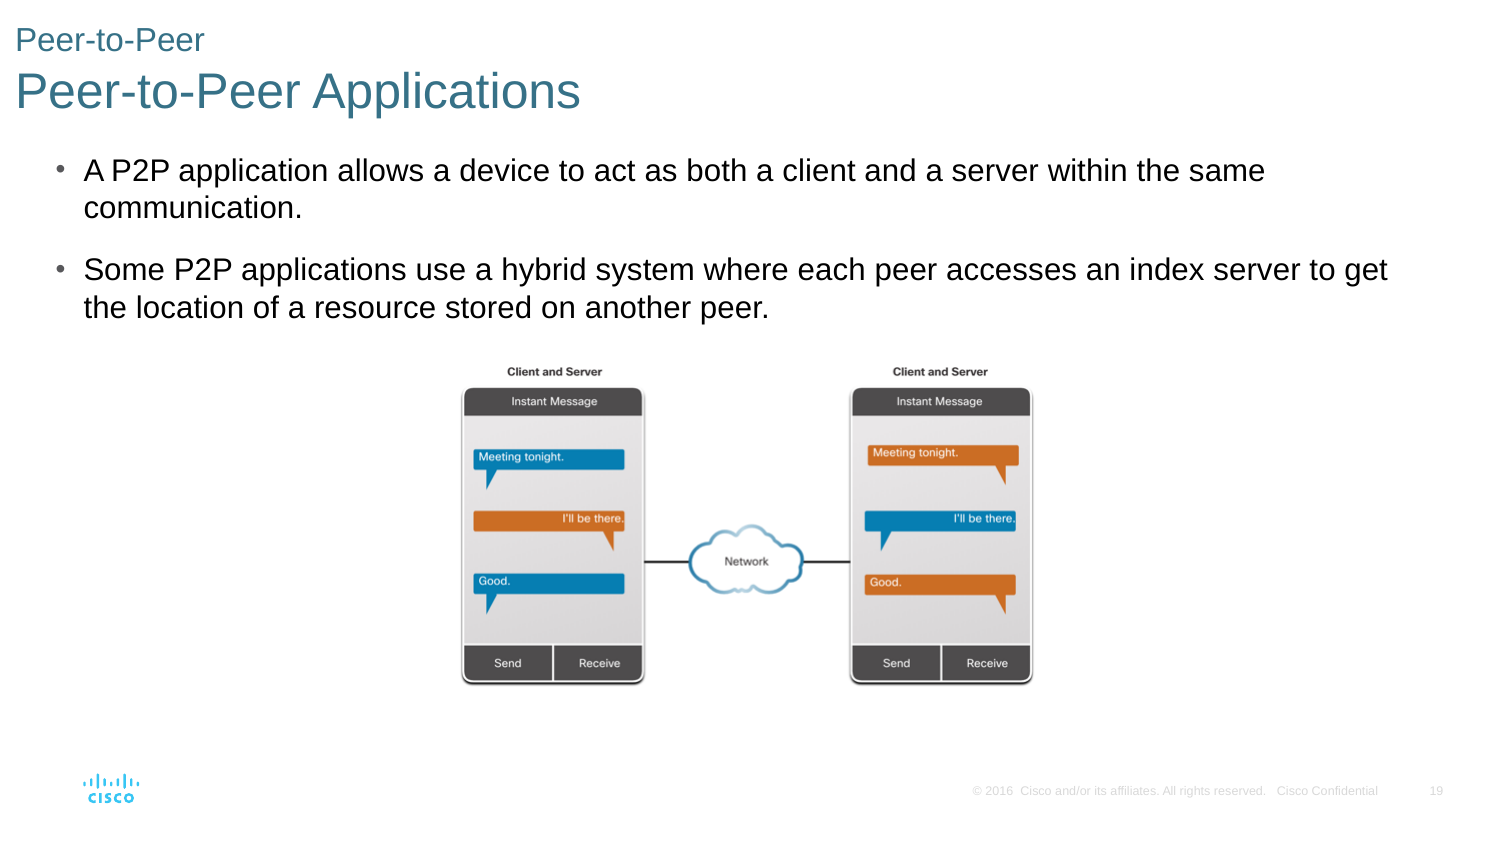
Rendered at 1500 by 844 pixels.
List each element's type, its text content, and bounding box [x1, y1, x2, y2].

title Peer-to-Peer Peer-to-Peer Applications [0, 19, 1500, 117]
picture [451, 350, 1049, 702]
list A P2P application allows a device to act as both a client and a server within the same communication. Some P2P applications use a hybrid system where each peer accesses an index server to get the location of a resource stored on another peer. [40, 142, 1460, 324]
